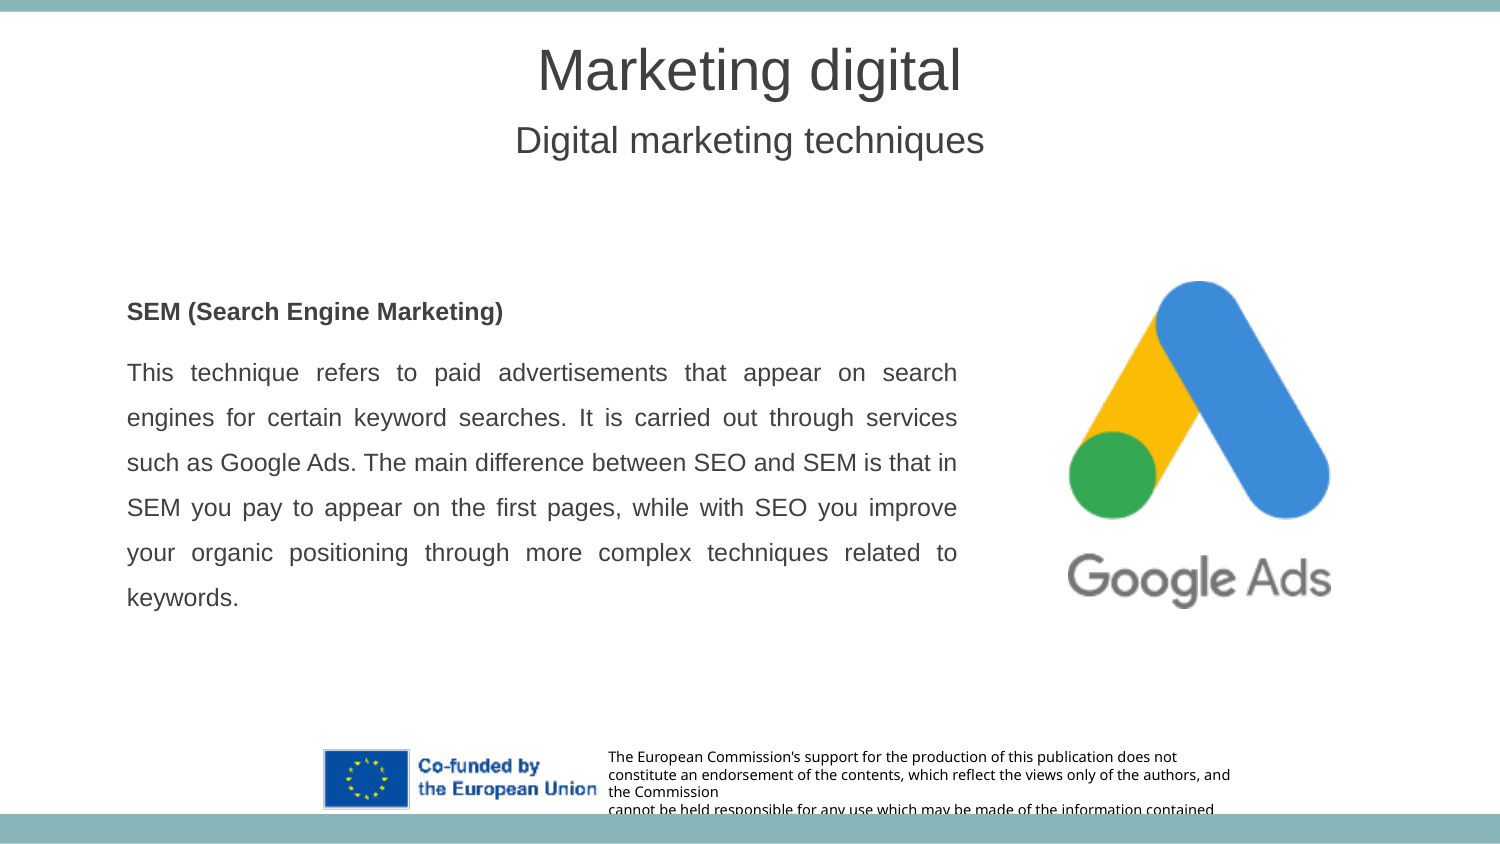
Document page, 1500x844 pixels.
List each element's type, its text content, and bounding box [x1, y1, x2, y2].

picture [1068, 281, 1331, 609]
picture [322, 748, 618, 811]
list Marketing digital [0, 20, 1500, 114]
list Digital marketing techniques [0, 114, 1500, 162]
text_box SEM (Search Engine Marketing) This technique refers to paid advertisements that appear on search engines for certain keyword searches. It is carried out through services such as Google Ads. The main difference between SEO and SEM is that in SEM you pay to appear on the first pages, while with SEO you improve your organic positioning through more complex techniques related to keywords. [112, 272, 975, 619]
